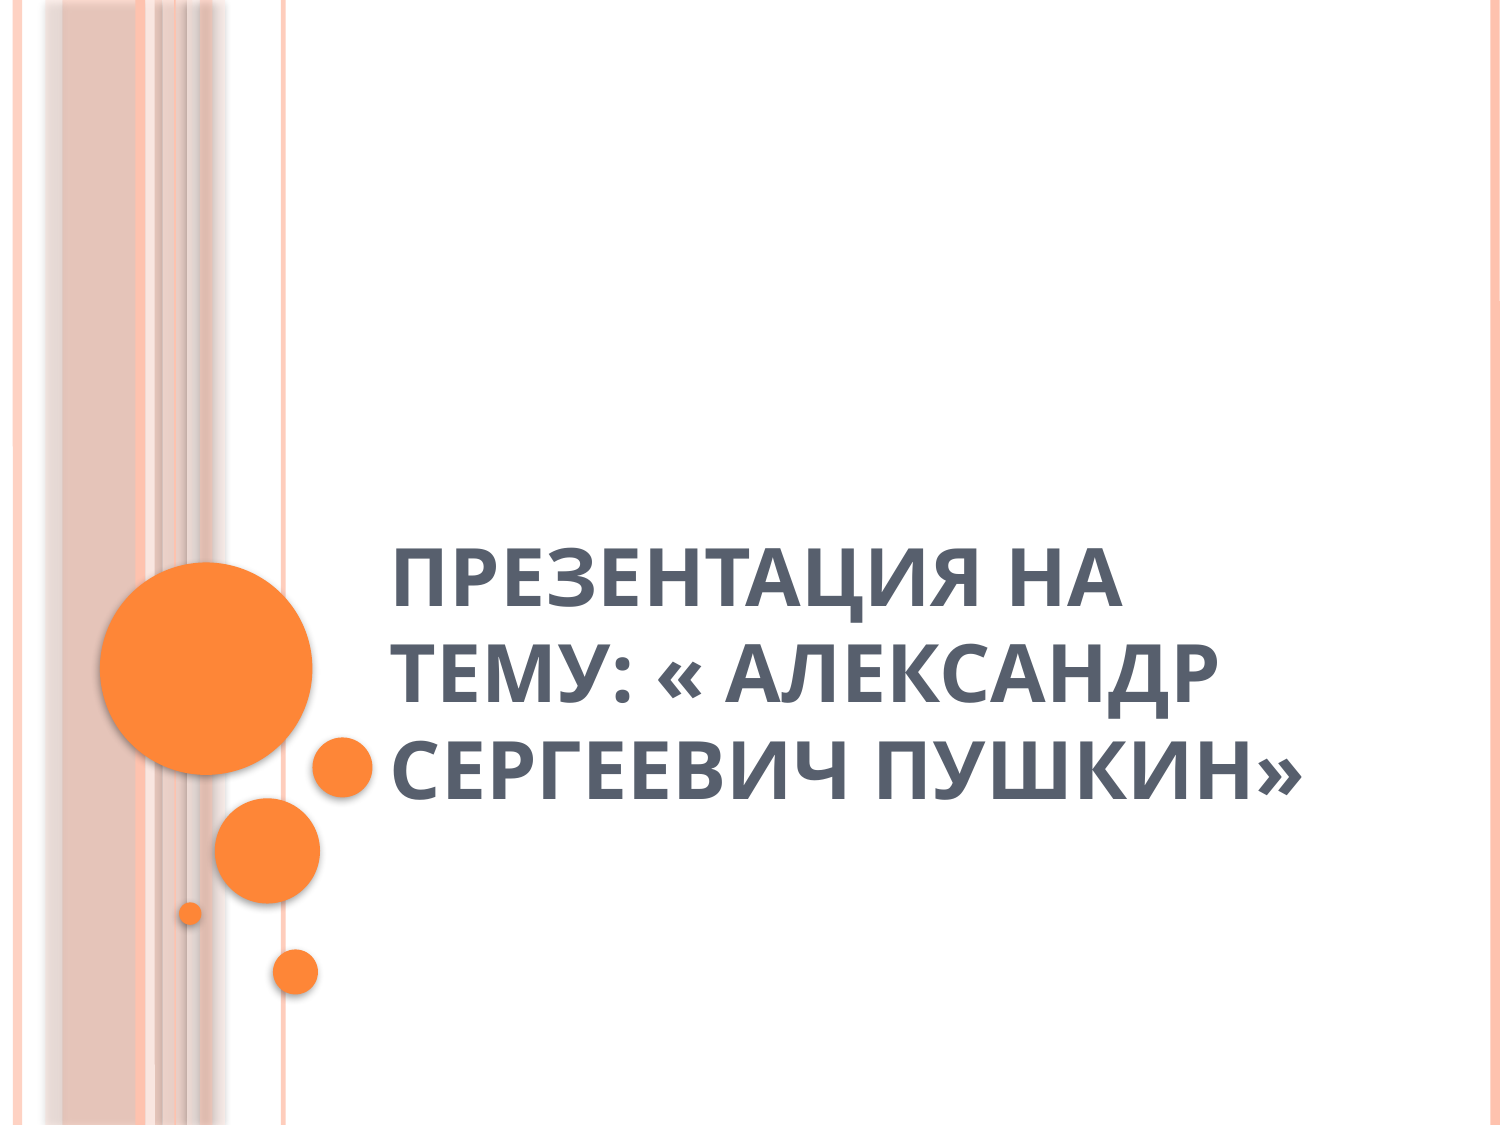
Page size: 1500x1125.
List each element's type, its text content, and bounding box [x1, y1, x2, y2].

title Презентация на тему: « Александр Сергеевич Пушкин» [375, 512, 1388, 824]
